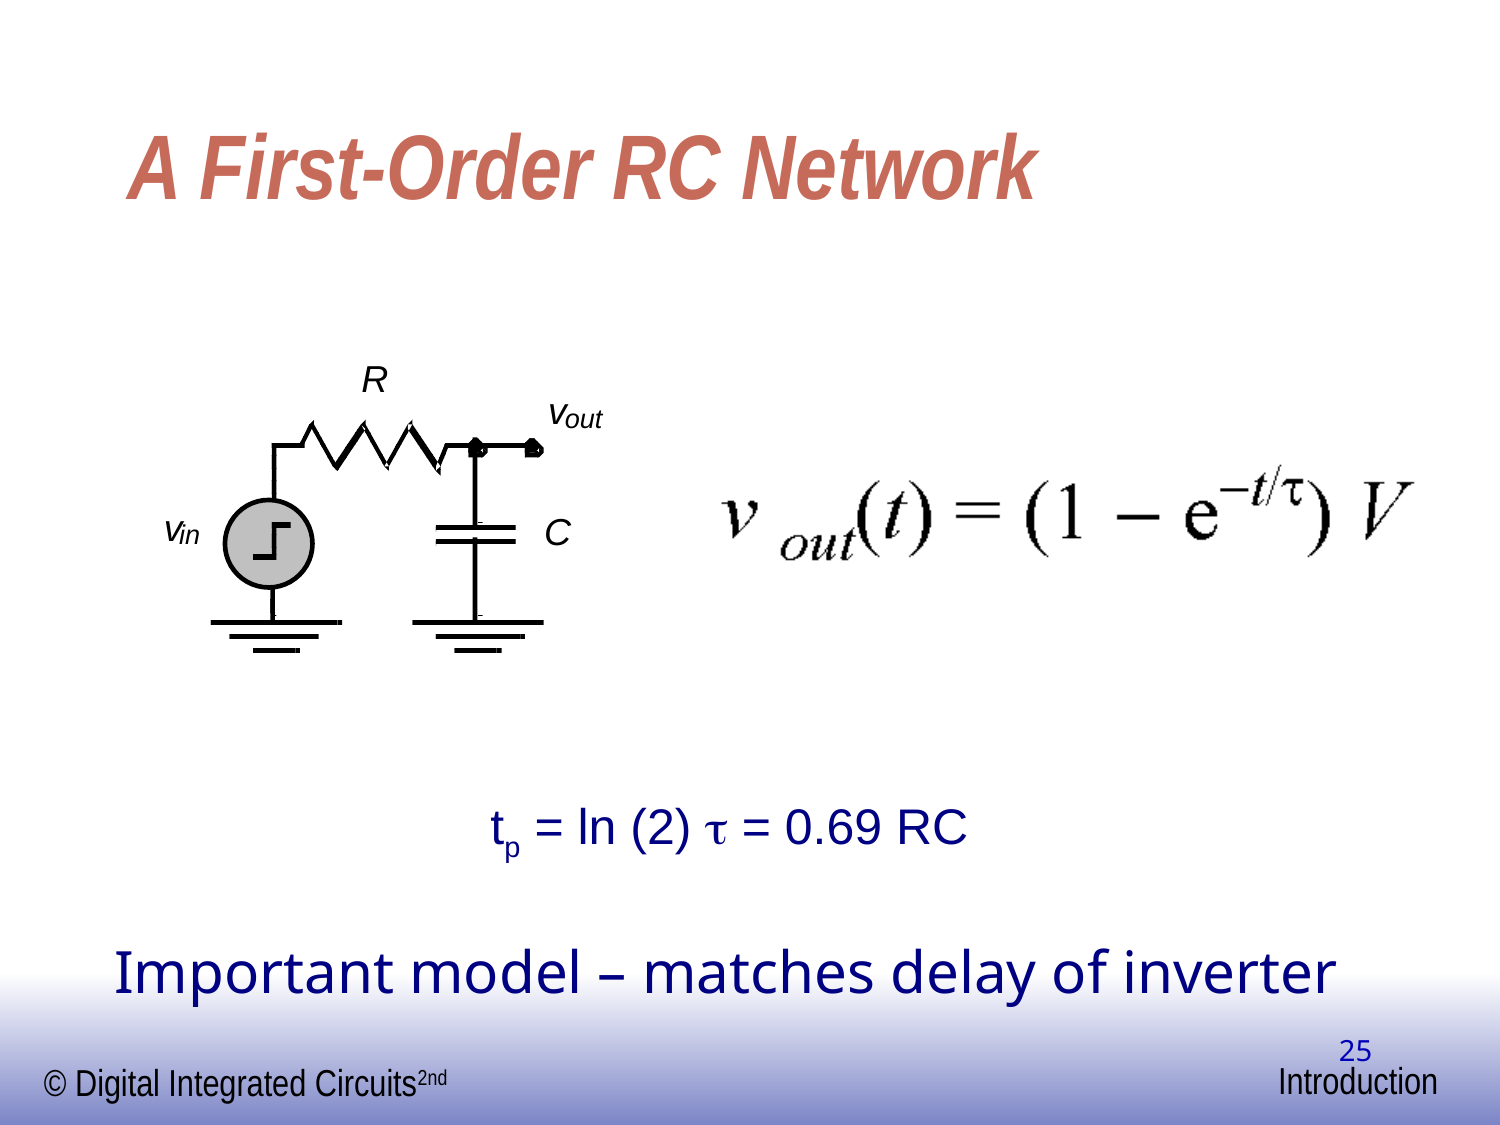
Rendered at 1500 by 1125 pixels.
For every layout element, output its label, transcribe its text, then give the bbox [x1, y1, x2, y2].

title A First-Order RC Network [111, 36, 1388, 226]
text_box tp = ln (2) t = 0.69 RC [475, 787, 984, 871]
picture [699, 449, 1438, 588]
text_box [154, 354, 610, 654]
text_box Important model – matches delay of inverter [99, 894, 1376, 1020]
slide_number 25 [1074, 1024, 1388, 1101]
